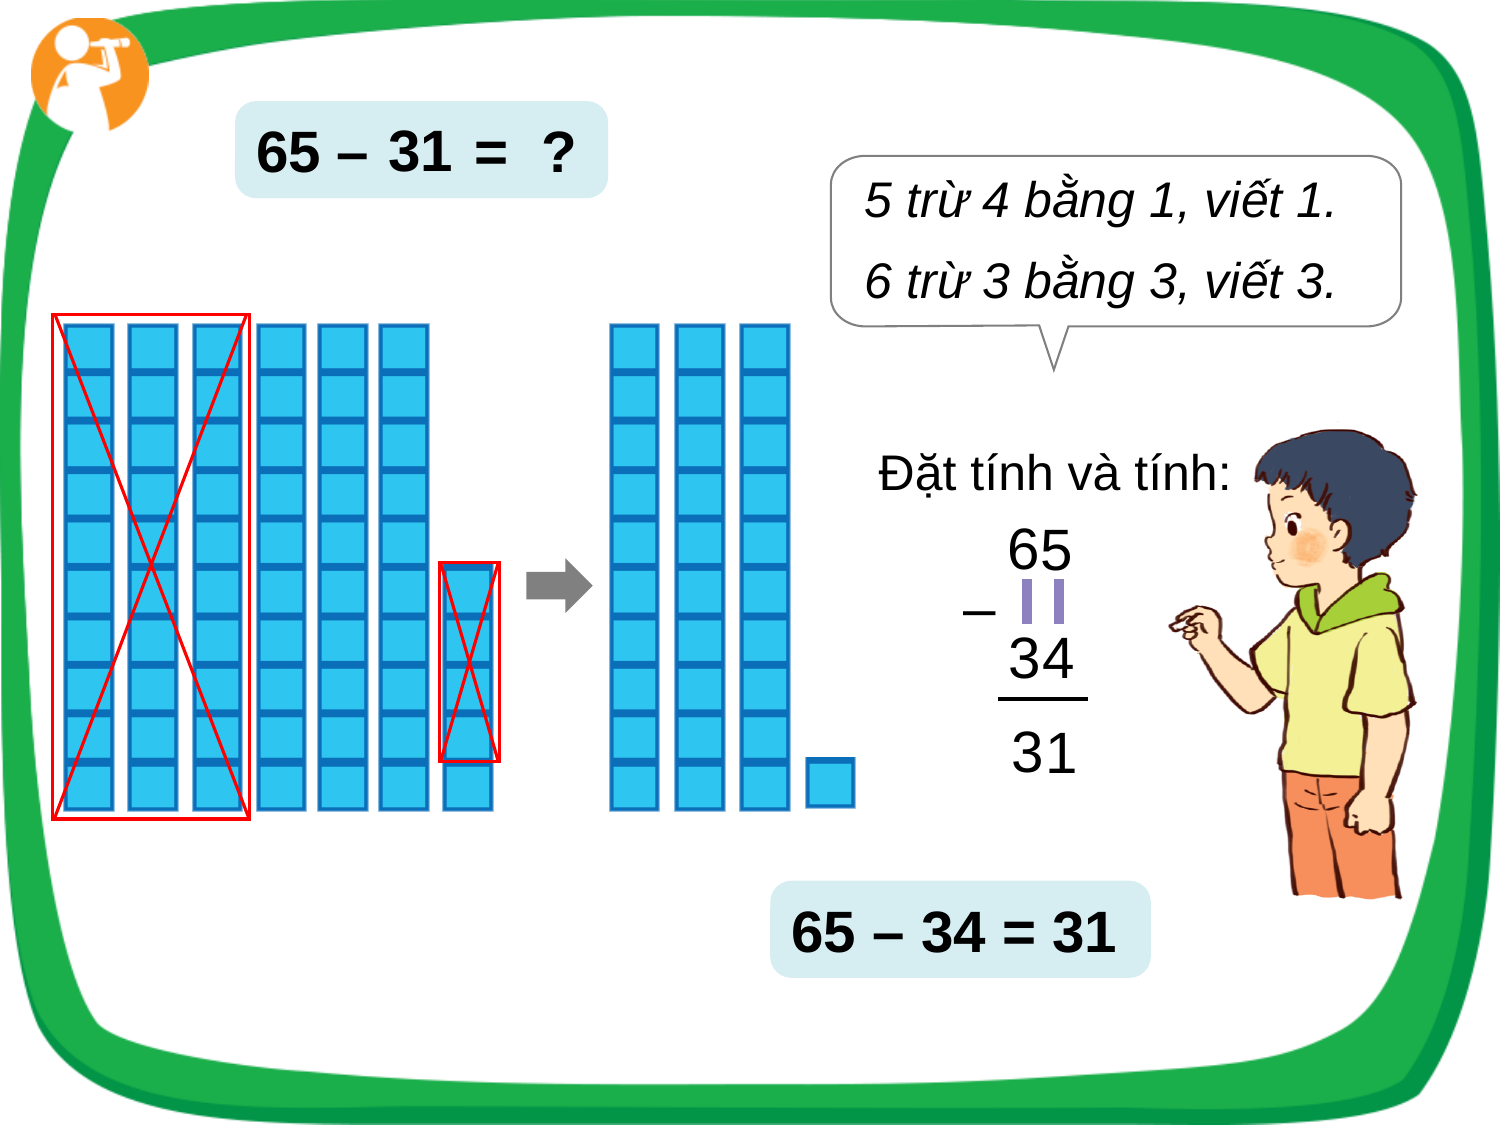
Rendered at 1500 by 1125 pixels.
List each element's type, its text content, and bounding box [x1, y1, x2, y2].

text_box [525, 555, 595, 616]
text_box 6 trừ 3 bằng 3, viết 3. [850, 240, 1355, 316]
text_box 3 [993, 613, 1050, 698]
text_box Đặt tính và tính: [863, 433, 1154, 508]
text_box ? [526, 106, 592, 192]
text_box 5 trừ 4 bằng 1, viết 1. [850, 160, 1355, 236]
text_box 3 [996, 706, 1050, 792]
text_box – [322, 106, 385, 192]
text_box 31 [373, 105, 469, 191]
text_box 1 [1030, 707, 1084, 793]
text_box 6 [992, 503, 1055, 589]
text_box 4 [1050, 613, 1084, 697]
text_box [51, 313, 55, 820]
text_box 65 – 34 = 31 [769, 879, 1152, 979]
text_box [54, 314, 247, 820]
text_box = [459, 107, 524, 192]
picture [0, 0, 1500, 1125]
text_box 65 [241, 107, 322, 192]
text_box – [948, 562, 1000, 648]
text_box [829, 154, 1403, 373]
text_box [440, 562, 499, 762]
text_box 5 [1026, 505, 1088, 590]
text_box [233, 100, 610, 200]
